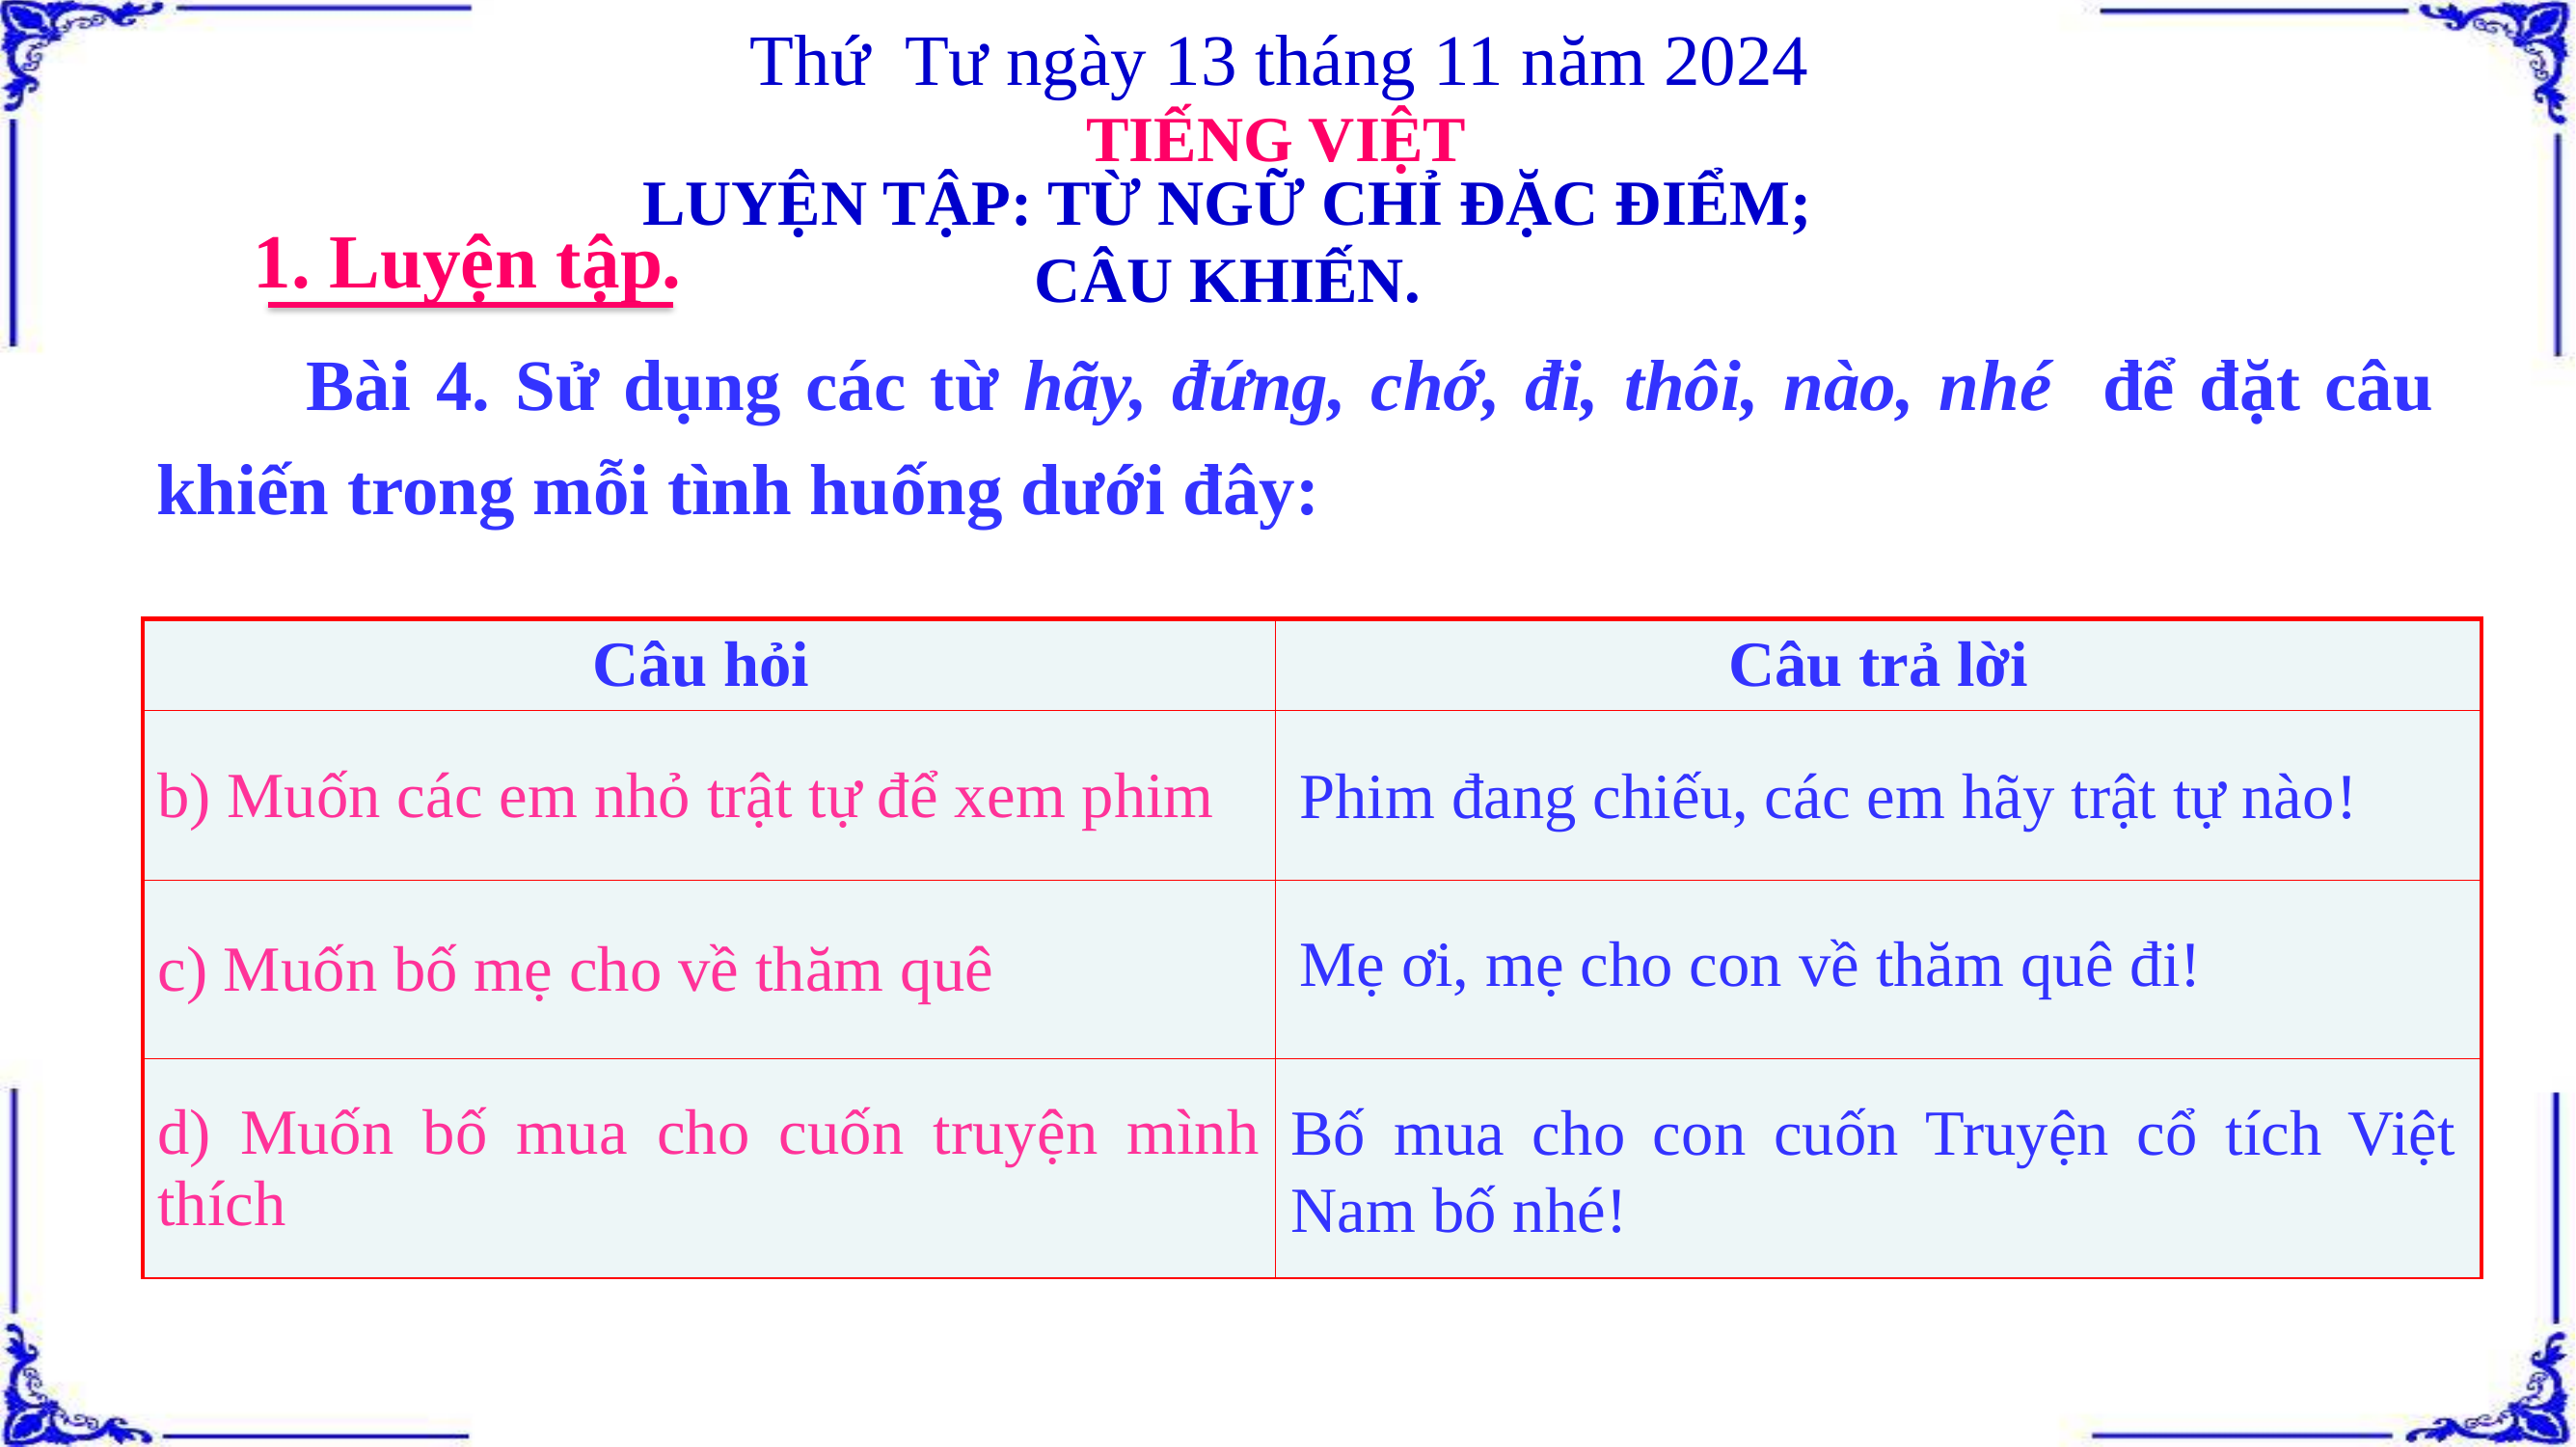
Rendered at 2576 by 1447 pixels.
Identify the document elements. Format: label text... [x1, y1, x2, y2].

text_box Bài 4. Sử dụng các từ hãy, đứng, chớ, đi, thôi, nào, nhé để đặt câu khiến trong mỗi tình huống dưới đây: [142, 313, 2449, 536]
table_header Câu trả lời [1276, 621, 2480, 710]
table_cell c) Muốn bố mẹ cho về thăm quê [145, 881, 1275, 1058]
text_box Bố mua cho con cuốn Truyện cổ tích Việt Nam bố nhé! [1276, 1083, 2472, 1252]
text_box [730, 5, 1830, 183]
text_box Mẹ ơi, mẹ cho con về thăm quê đi! [1285, 915, 2229, 1006]
text_box Phim đang chiếu, các em hãy trật tự nào! [1285, 747, 2442, 839]
table_cell [1276, 881, 2480, 1058]
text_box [238, 205, 903, 313]
table_cell d) Muốn bố mua cho cuốn truyện mình thích [145, 1059, 1275, 1277]
table_cell b) Muốn các em nhỏ trật tự để xem phim [145, 711, 1275, 880]
table_cell [1276, 1059, 2480, 1277]
text_box LUYỆN TẬP: TỪ NGỮ CHỈ ĐẶC ĐIỂM; CÂU KHIẾN. [583, 153, 1872, 322]
picture [0, 0, 2576, 1447]
table_cell [1276, 711, 2480, 880]
table_header Câu hỏi [145, 621, 1275, 710]
